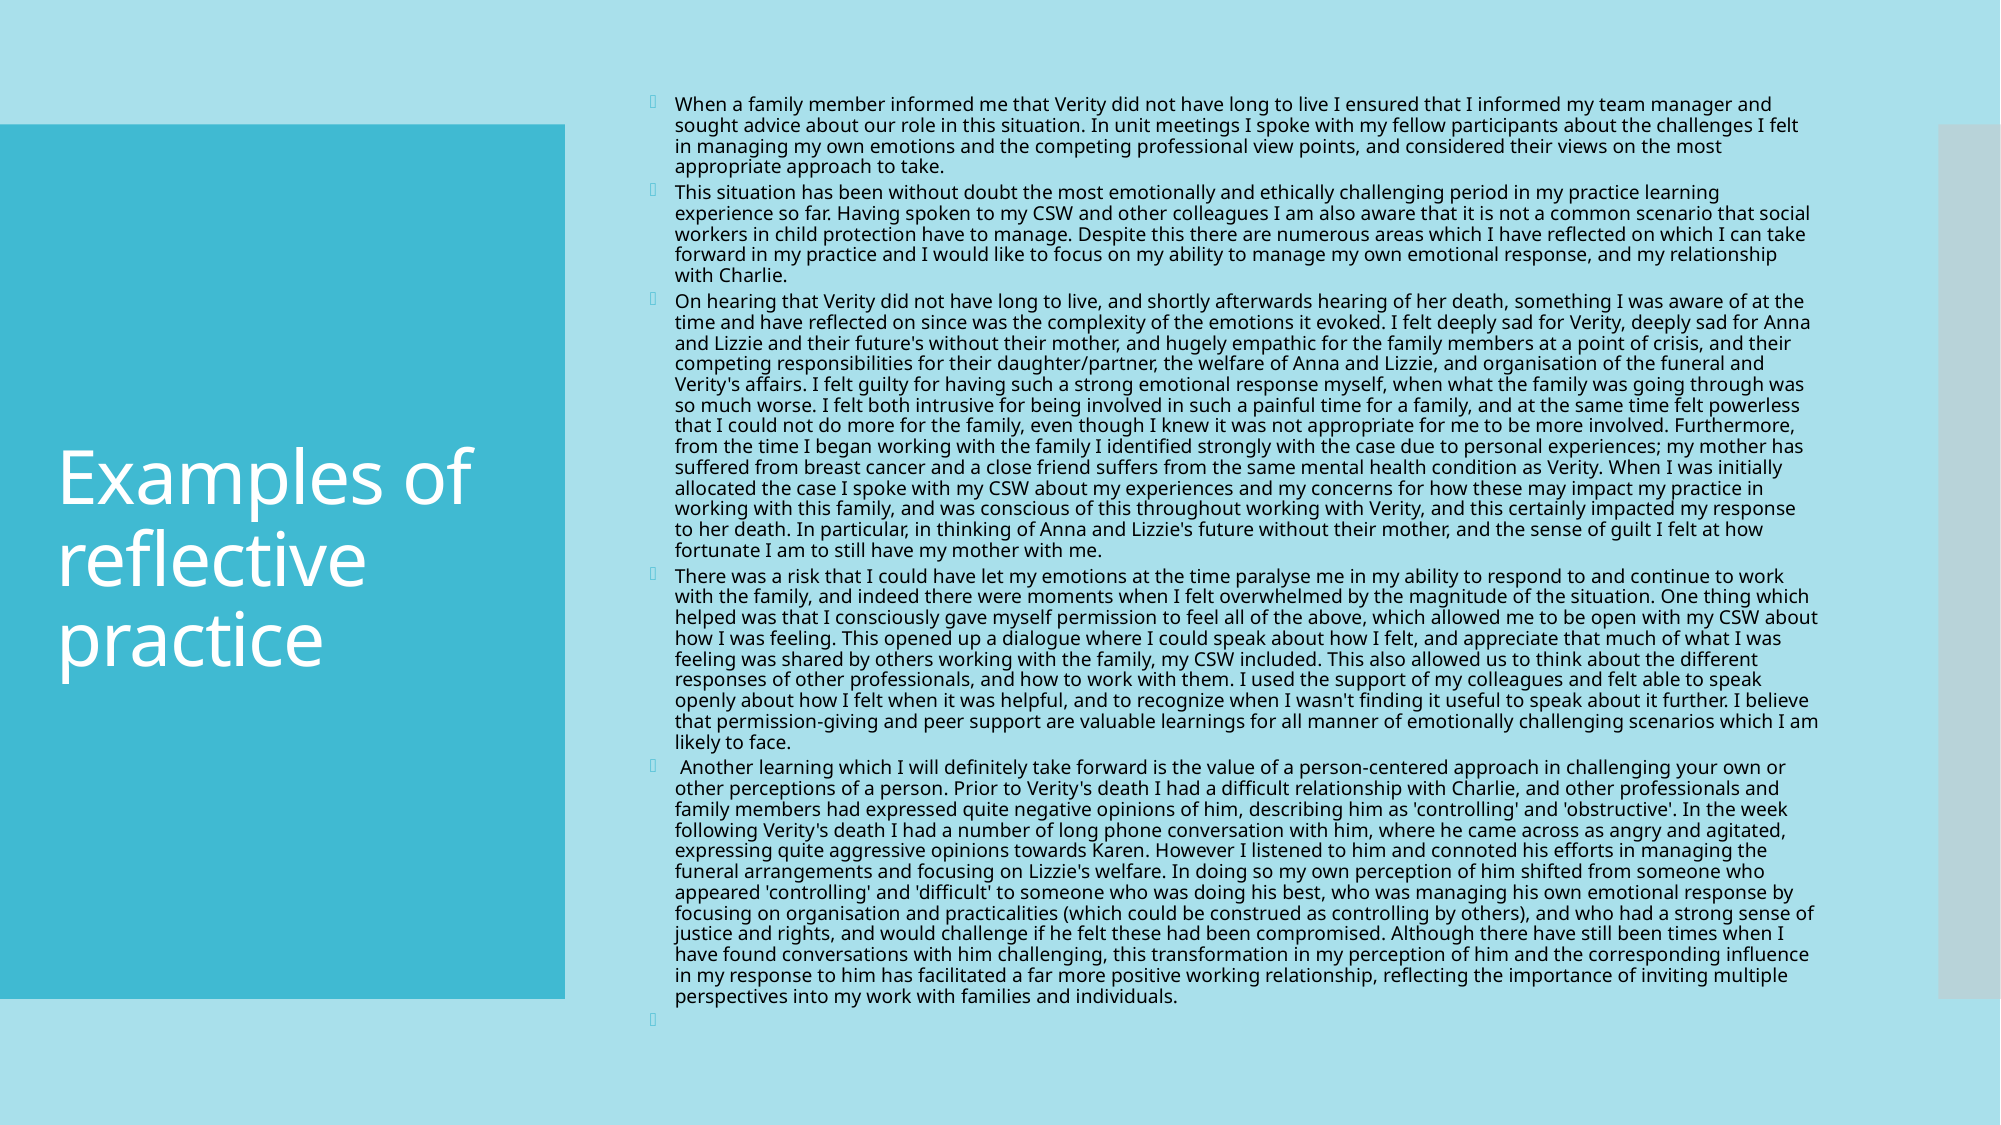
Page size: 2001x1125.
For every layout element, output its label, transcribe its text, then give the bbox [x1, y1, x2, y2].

list When a family member informed me that Verity did not have long to live I ensured that I informed my team manager and sought advice about our role in this situation. In unit meetings I spoke with my fellow participants about the challenges I felt in managing my own emotions and the competing professional view points, and considered their views on the most appropriate approach to take. This situation has been without doubt the most emotionally and ethically challenging period in my practice learning experience so far. Having spoken to my CSW and other colleagues I am also aware that it is not a common scenario that social workers in child protection have to manage. Despite this there are numerous areas which I have reflected on which I can take forward in my practice and I would like to focus on my ability to manage my own emotional response, and my relationship with Charlie. On hearing that Verity did not have long to live, and shortly afterwards hearing of her death, something I was aware of at the time and have reflected on since was the complexity of the emotions it evoked. I felt deeply sad for Verity, deeply sad for Anna and Lizzie and their future's without their mother, and hugely empathic for the family members at a point of crisis, and their competing responsibilities for their daughter/partner, the welfare of Anna and Lizzie, and organisation of the funeral and Verity's affairs. I felt guilty for having such a strong emotional response myself, when what the family was going through was so much worse. I felt both intrusive for being involved in such a painful time for a family, and at the same time felt powerless that I could not do more for the family, even though I knew it was not appropriate for me to be more involved. Furthermore, from the time I began working with the family I identified strongly with the case due to personal experiences; my mother has suffered from breast cancer and a close friend suffers from the same mental health condition as Verity. When I was initially allocated the case I spoke with my CSW about my experiences and my concerns for how these may impact my practice in working with this family, and was conscious of this throughout working with Verity, and this certainly impacted my response to her death. In particular, in thinking of Anna and Lizzie's future without their mother, and the sense of guilt I felt at how fortunate I am to still have my mother with me. There was a risk that I could have let my emotions at the time paralyse me in my ability to respond to and continue to work with the family, and indeed there were moments when I felt overwhelmed by the magnitude of the situation. One thing which helped was that I consciously gave myself permission to feel all of the above, which allowed me to be open with my CSW about how I was feeling. This opened up a dialogue where I could speak about how I felt, and appreciate that much of what I was feeling was shared by others working with the family, my CSW included. This also allowed us to think about the different responses of other professionals, and how to work with them. I used the support of my colleagues and felt able to speak openly about how I felt when it was helpful, and to recognize when I wasn't finding it useful to speak about it further. I believe that permission-giving and peer support are valuable learnings for all manner of emotionally challenging scenarios which I am likely to face. Another learning which I will definitely take forward is the value of a person-centered approach in challenging your own or other perceptions of a person. Prior to Verity's death I had a difficult relationship with Charlie, and other professionals and family members had expressed quite negative opinions of him, describing him as 'controlling' and 'obstructive'. In the week following Verity's death I had a number of long phone conversation with him, where he came across as angry and agitated, expressing quite aggressive opinions towards Karen. However I listened to him and connoted his efforts in managing the funeral arrangements and focusing on Lizzie's welfare. In doing so my own perception of him shifted from someone who appeared 'controlling' and 'difficult' to someone who was doing his best, who was managing his own emotional response by focusing on organisation and practicalities (which could be construed as controlling by others), and who had a strong sense of justice and rights, and would challenge if he felt these had been compromised. Although there have still been times when I have found conversations with him challenging, this transformation in my perception of him and the corresponding influence in my response to him has facilitated a far more positive working relationship, reflecting the importance of inviting multiple perspectives into my work with families and individuals. [634, 37, 1835, 1078]
title Examples of reflective practice [41, 184, 525, 940]
